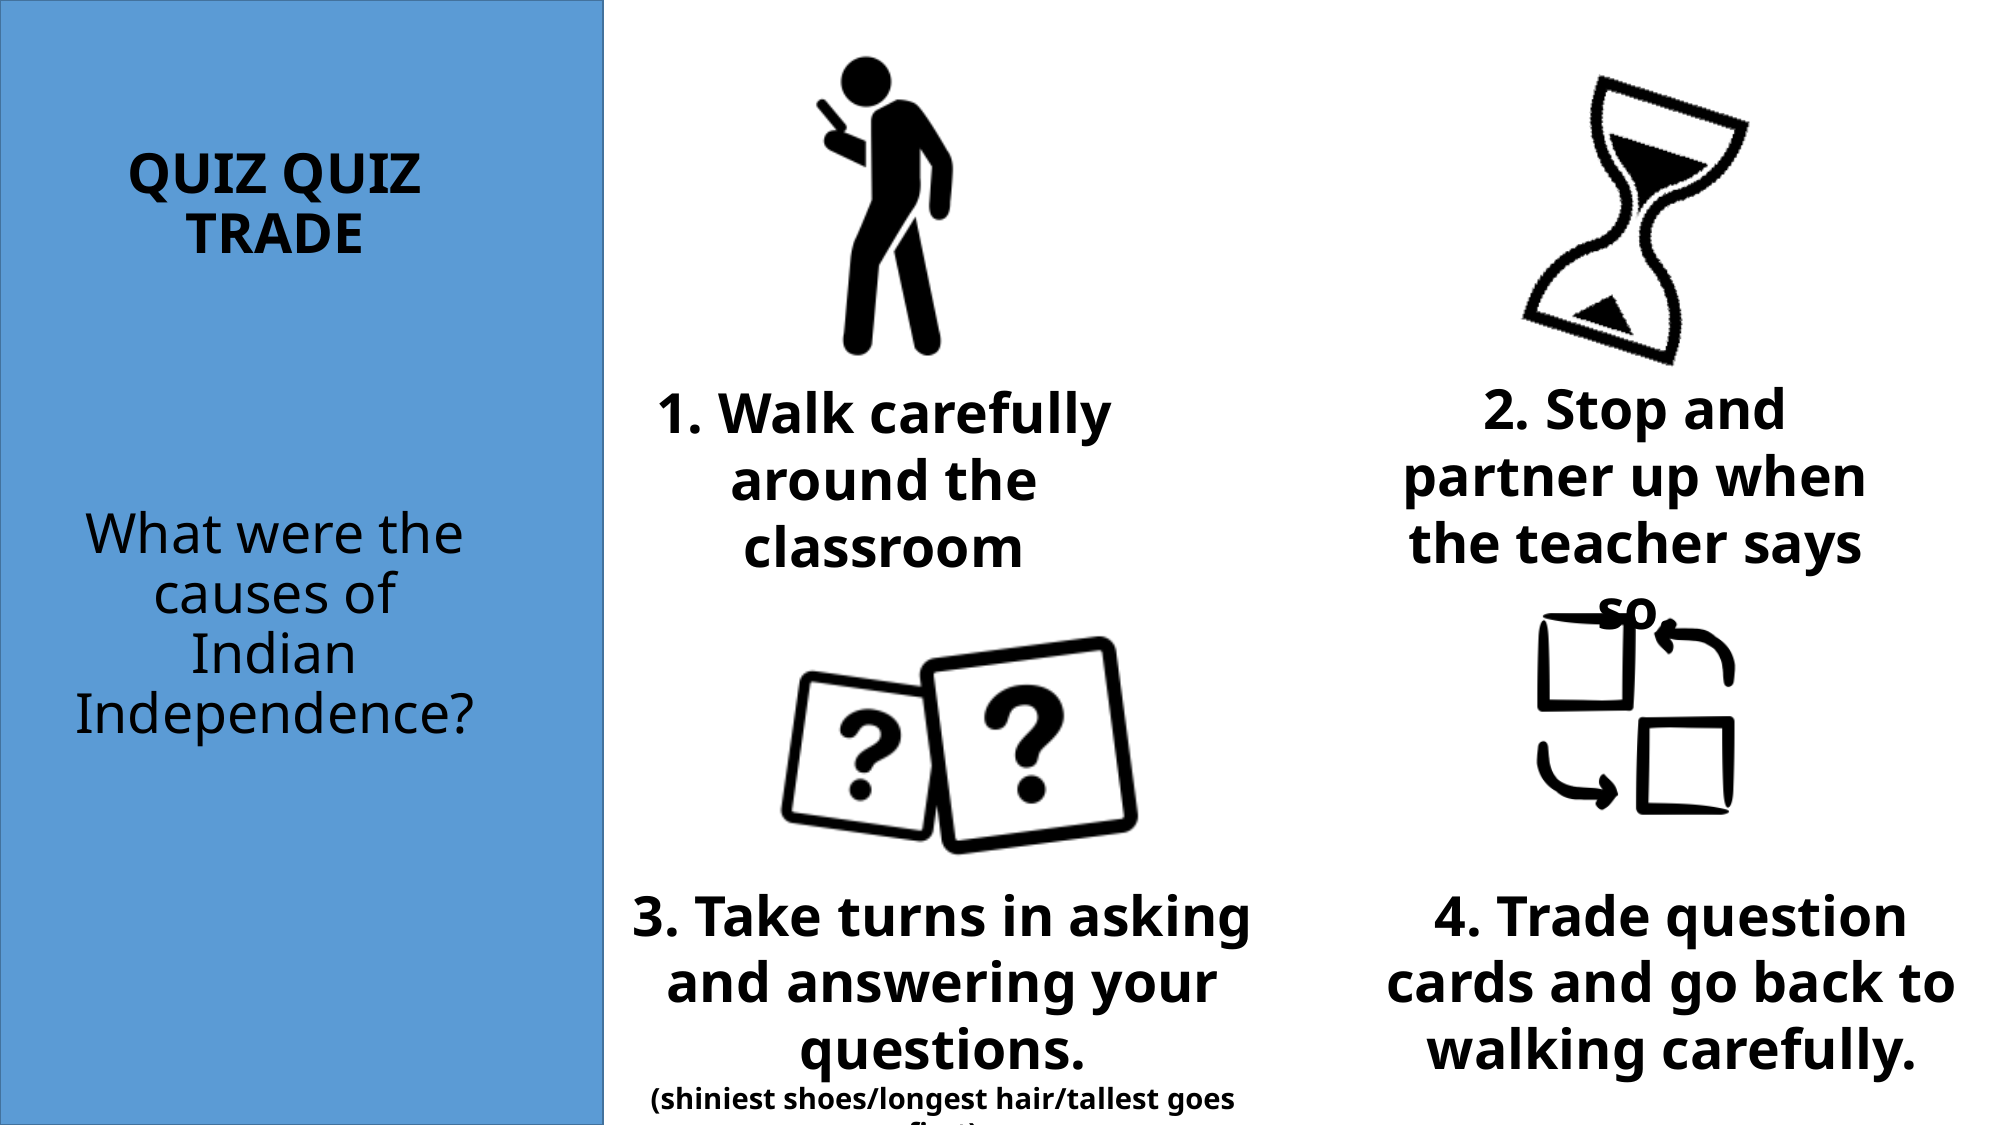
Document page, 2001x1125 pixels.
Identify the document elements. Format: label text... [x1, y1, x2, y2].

picture [765, 559, 1154, 948]
picture [1524, 602, 1748, 826]
picture [1461, 46, 1811, 359]
text_box 3. Take turns in asking and answering your questions. (shiniest shoes/longest hair/tallest goes first) [606, 860, 1280, 1125]
text_box 4. Trade question cards and go back to walking carefully. [1352, 860, 1993, 1125]
text_box 1. Walk carefully around the classroom [614, 358, 1155, 623]
text_box 2. Stop and partner up when the teacher says so. [1351, 354, 1921, 536]
picture [728, 37, 1050, 359]
title QUIZ QUIZ TRADE What were the causes of Indian Independence? [51, 125, 499, 678]
text_box [0, 0, 604, 1125]
